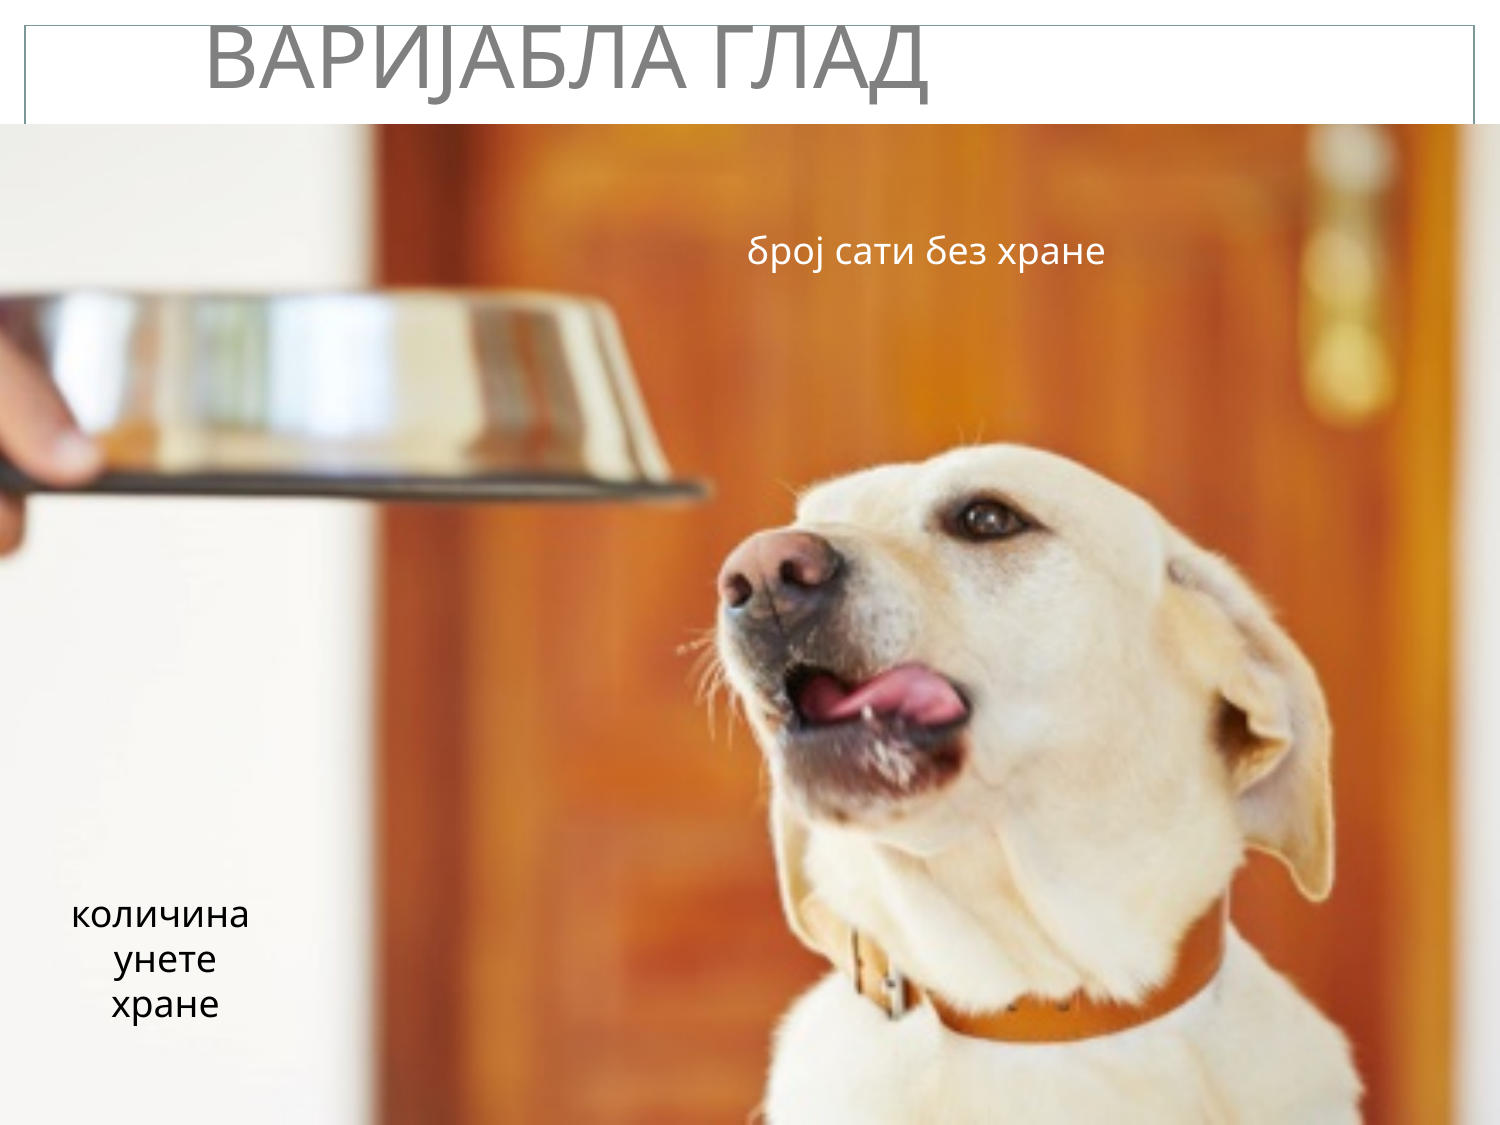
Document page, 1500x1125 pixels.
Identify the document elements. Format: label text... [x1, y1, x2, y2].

picture [0, 124, 1500, 1125]
text_box варијабла глад [187, 0, 1476, 108]
